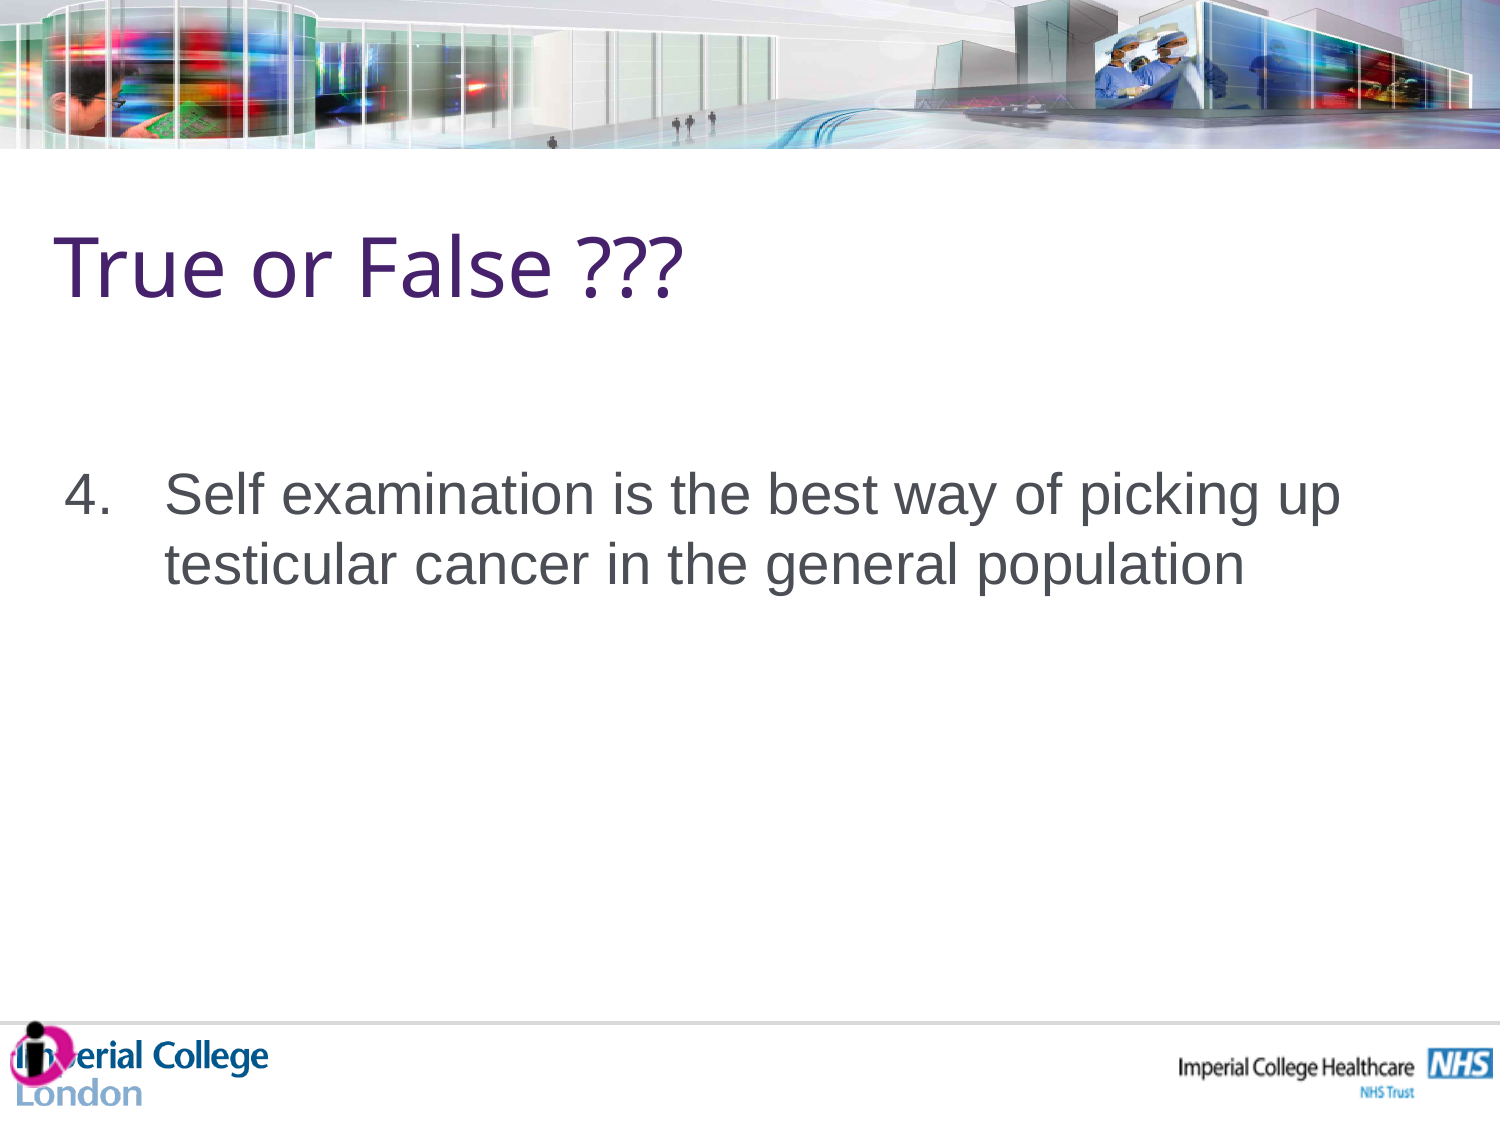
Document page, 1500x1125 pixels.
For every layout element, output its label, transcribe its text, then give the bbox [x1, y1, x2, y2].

list 4. Self examination is the best way of picking up testicular cancer in the general population [64, 456, 1415, 1125]
picture [0, 0, 1500, 149]
picture [10, 1020, 78, 1106]
title True or False ??? [53, 231, 1404, 315]
picture [1415, 1039, 1493, 1106]
